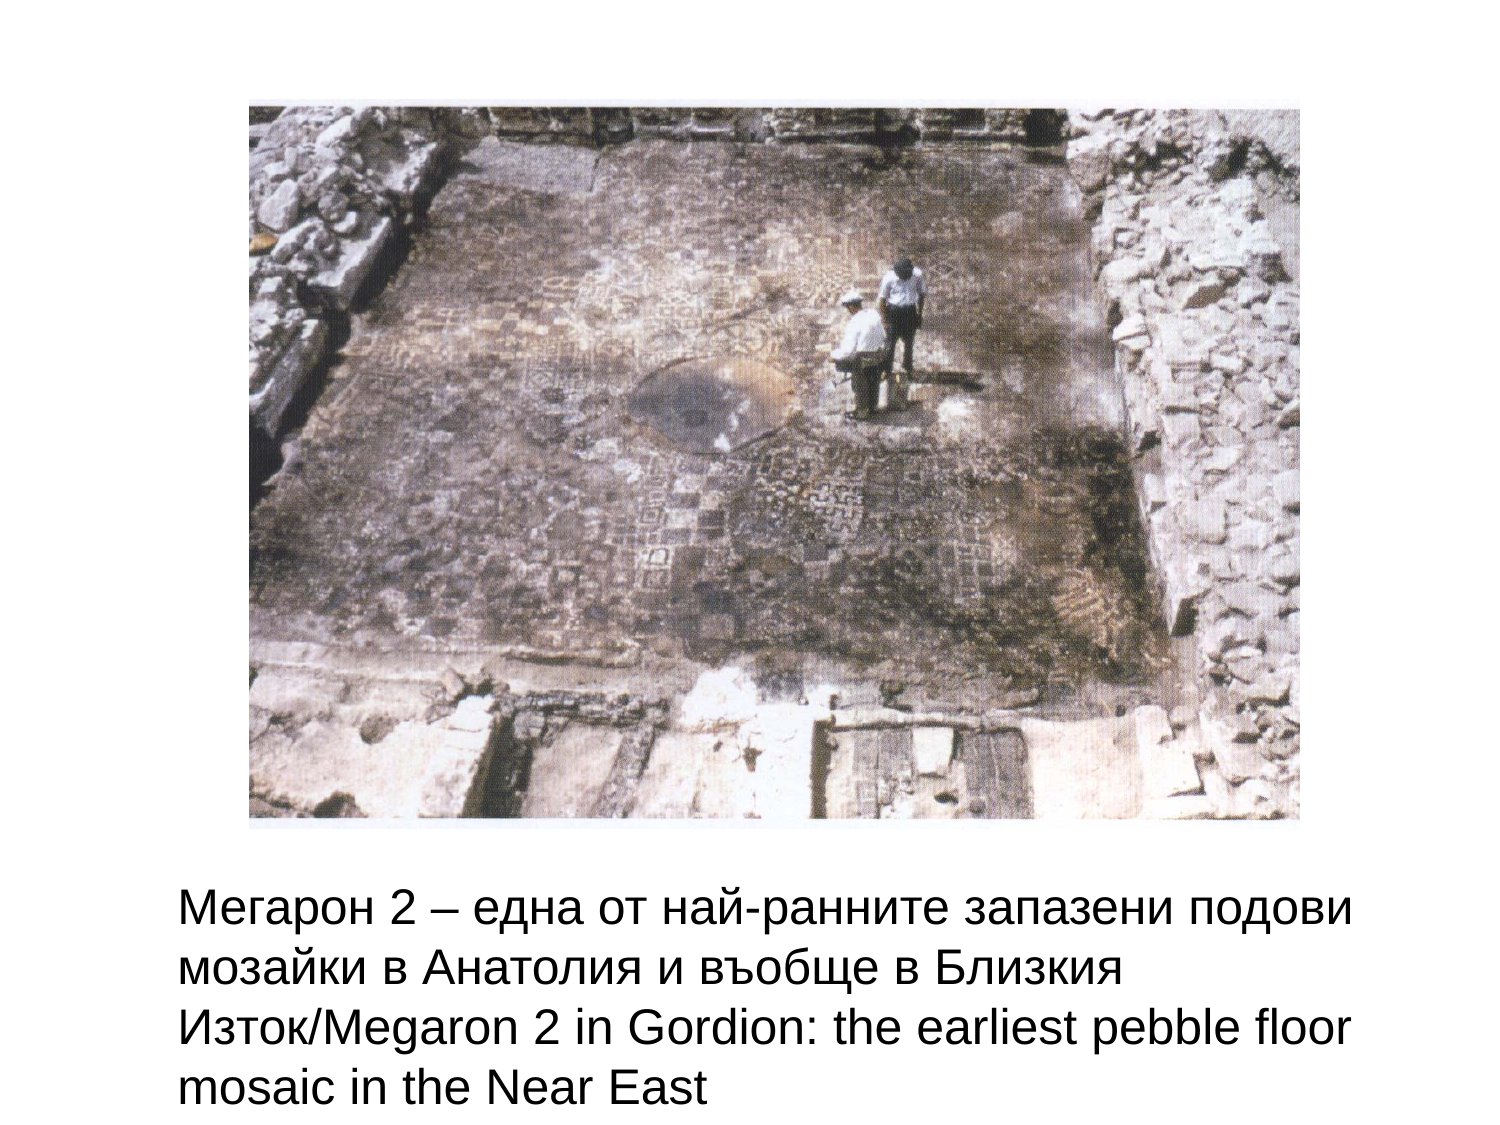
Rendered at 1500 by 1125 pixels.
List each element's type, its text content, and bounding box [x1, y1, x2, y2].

text_box Мегарон 2 – една от най-ранните запазени подови мозайки в Анатолия и въобще в Близкия Изток/Megaron 2 in Gordion: the earliest pebble floor mosaic in the Near East [162, 867, 1471, 1123]
picture [249, 99, 1301, 830]
